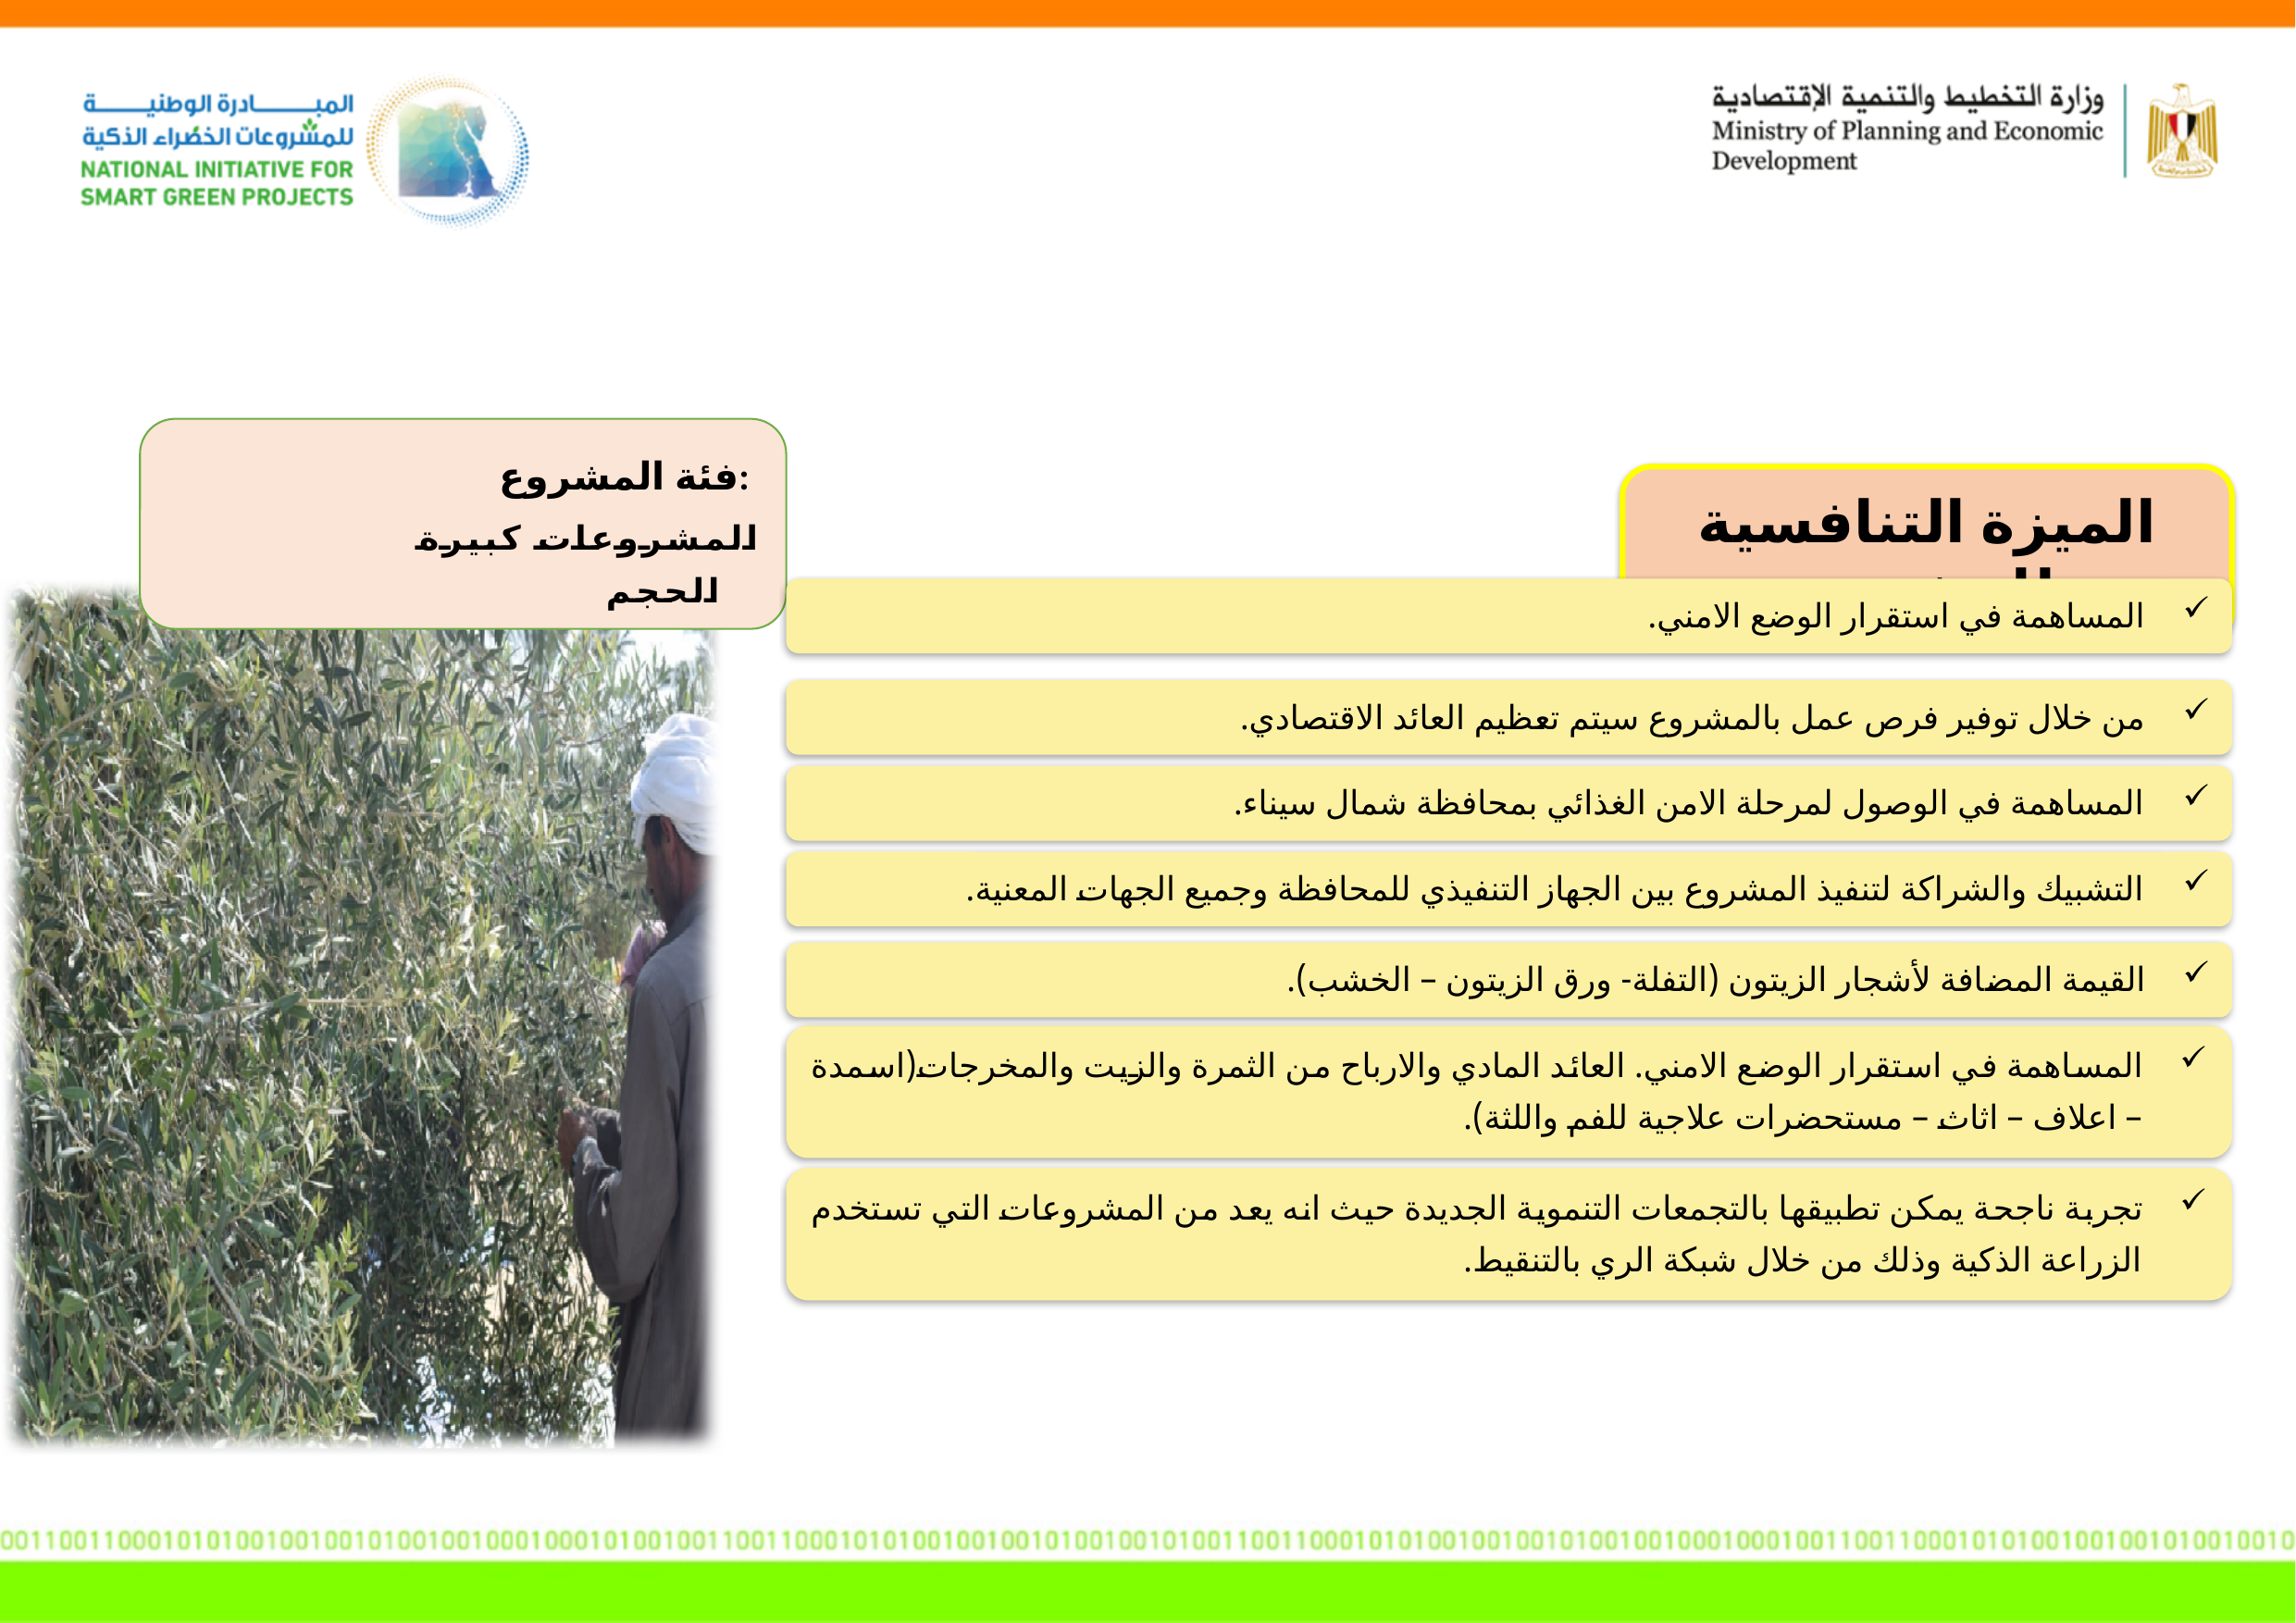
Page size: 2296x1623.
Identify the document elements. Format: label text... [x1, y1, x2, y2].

picture [0, 0, 2296, 1623]
text_box [724, 617, 2138, 1434]
text_box القيمة المضافة لأشجار الزيتون (التفلة- ورق الزيتون – الخشب). [786, 942, 2232, 1018]
text_box المساهمة في استقرار الوضع الامني. [786, 578, 2232, 654]
text_box تجربة ناجحة يمكن تطبيقها بالتجمعات التنموية الجديدة حيث انه يعد من المشروعات التي تستخدم الزراعة الذكية وذلك من خلال شبكة الري بالتنقيط. [786, 1168, 2232, 1301]
text_box التشبيك والشراكة لتنفيذ المشروع بين الجهاز التنفيذي للمحافظة وجميع الجهات المعنية. [786, 851, 2232, 927]
text_box من خلال توفير فرص عمل بالمشروع سيتم تعظيم العائد الاقتصادي. [786, 679, 2232, 755]
text_box المساهمة في الوصول لمرحلة الامن الغذائي بمحافظة شمال سيناء. [786, 765, 2232, 841]
text_box الميزة التنافسية للمشروع [1622, 466, 2232, 583]
text_box المساهمة في استقرار الوضع الامني. العائد المادي والارباح من الثمرة والزيت والمخرجات(اسمدة – اعلاف – اثاث – مستحضرات علاجية للفم واللثة). [786, 1027, 2232, 1158]
text_box فئة المشروع: المشروعات كبيرة الحجم [139, 417, 788, 630]
